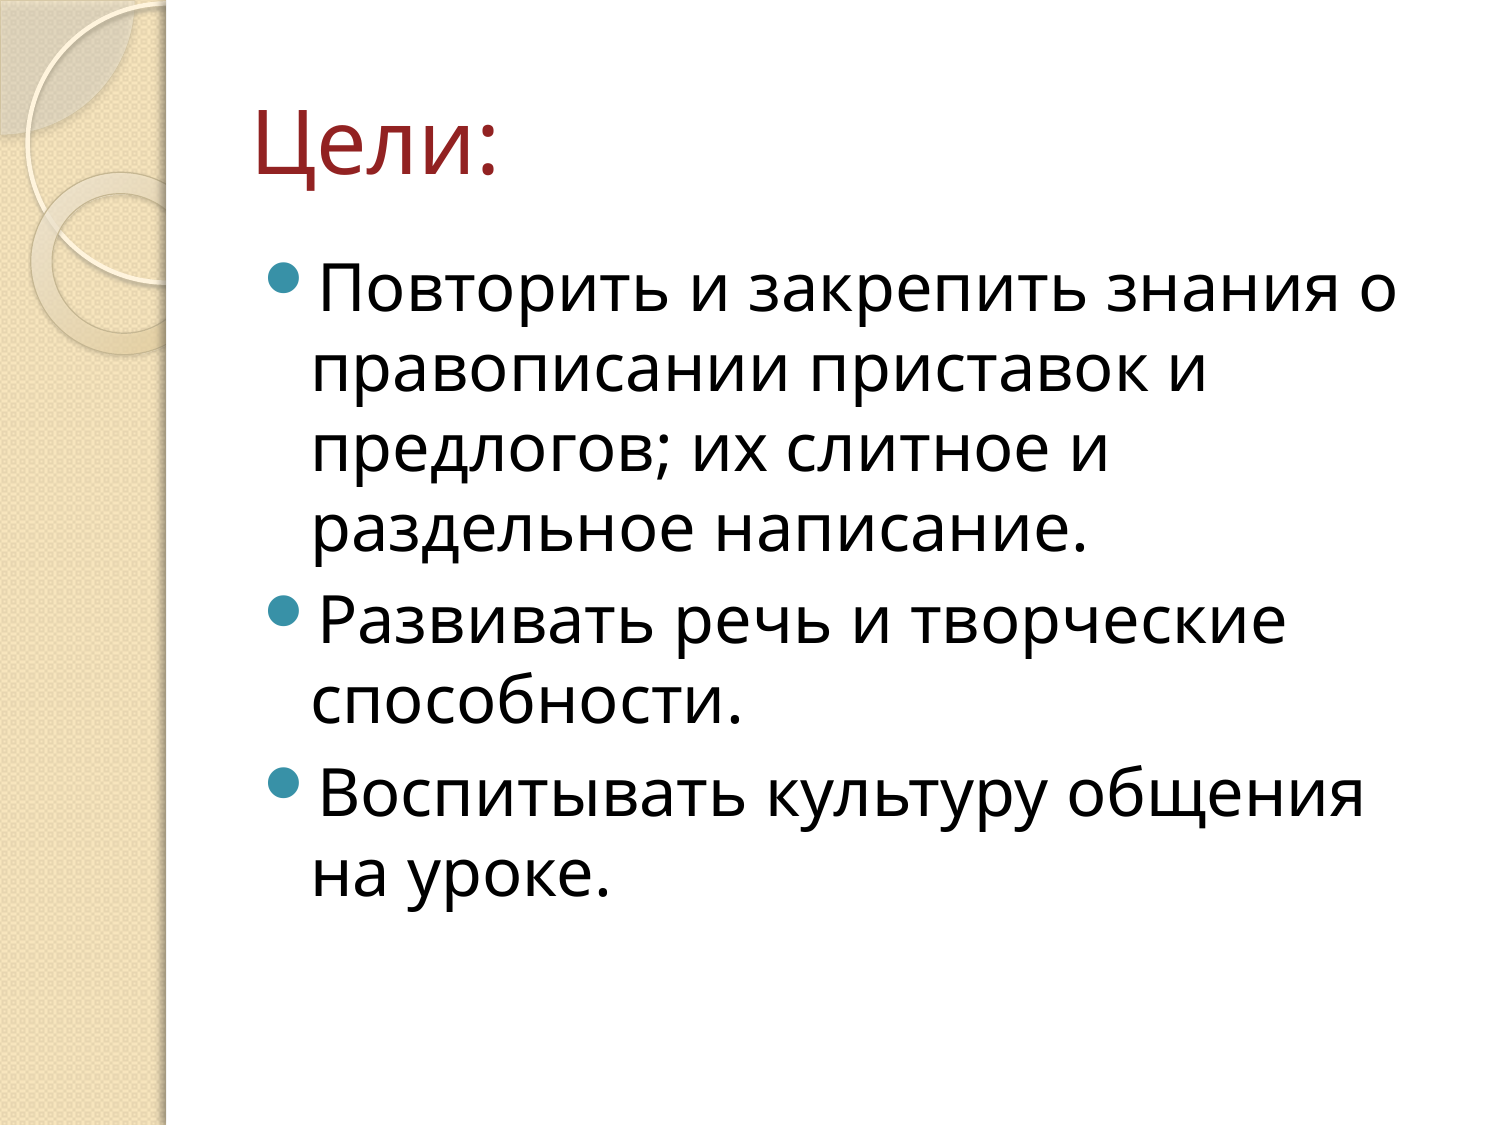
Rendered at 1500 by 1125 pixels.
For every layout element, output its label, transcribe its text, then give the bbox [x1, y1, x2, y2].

title Цели: [235, 45, 1466, 233]
list Повторить и закрепить знания о правописании приставок и предлогов; их слитное и раздельное написание. Развивать речь и творческие способности. Воспитывать культуру общения на уроке. [235, 237, 1466, 1025]
